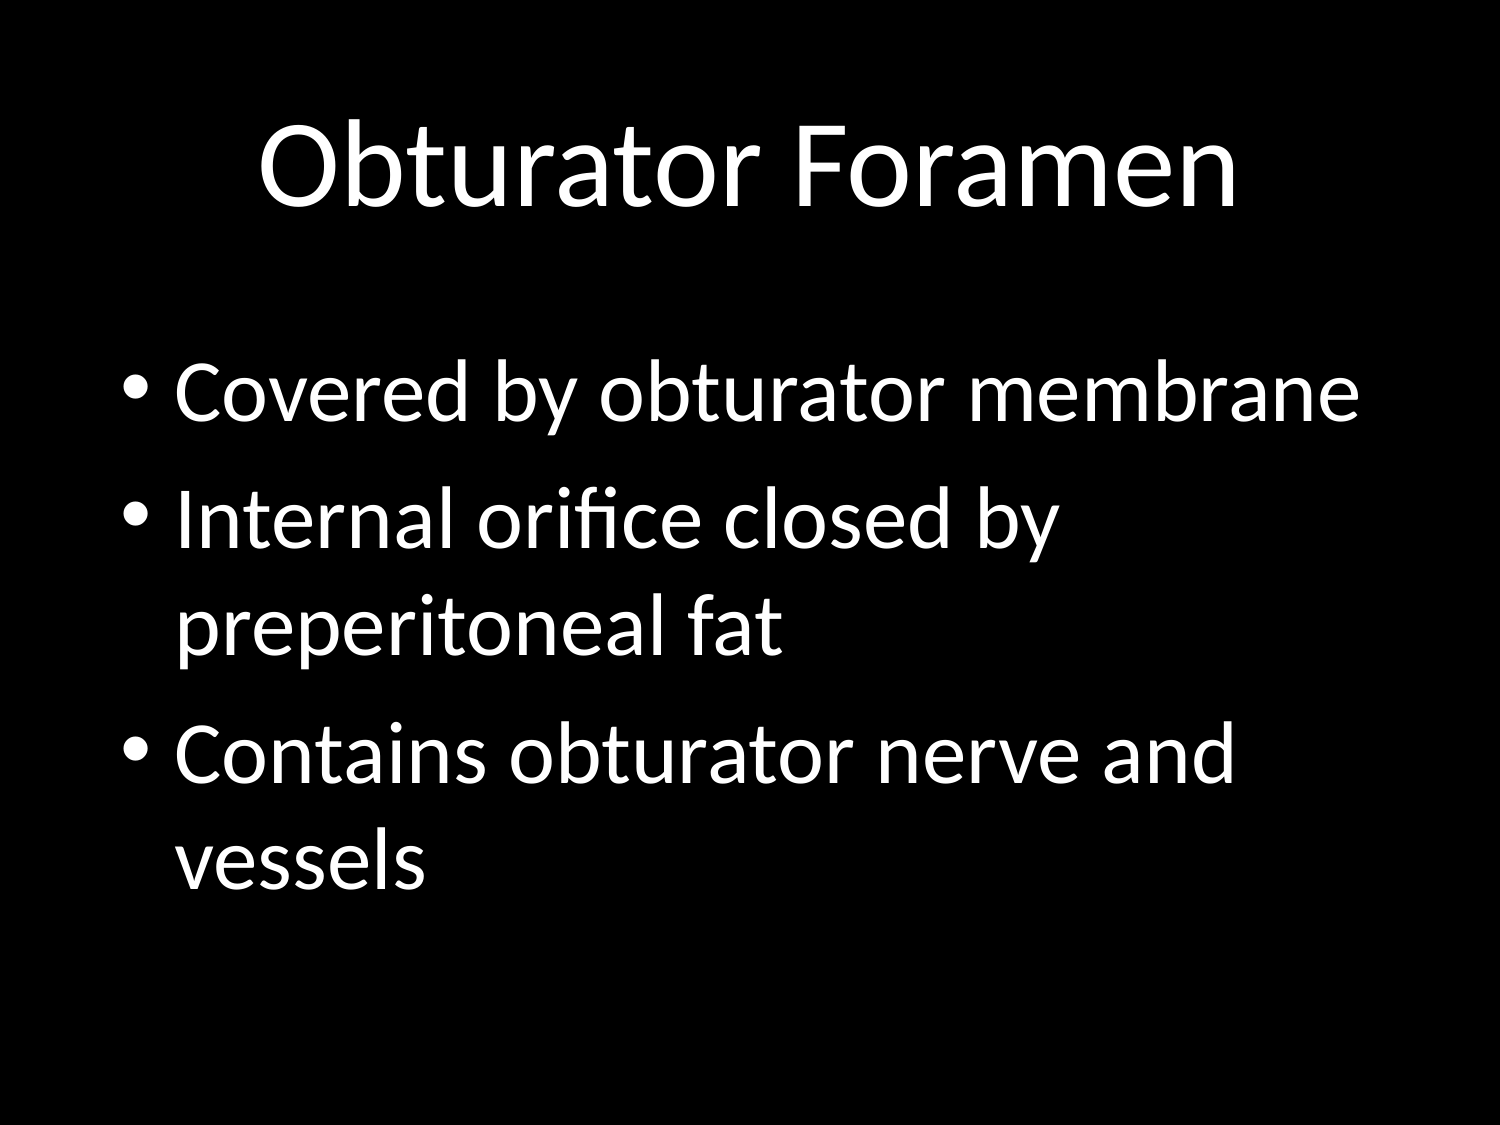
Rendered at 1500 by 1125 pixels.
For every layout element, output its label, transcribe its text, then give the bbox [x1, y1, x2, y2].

title Obturator Foramen [111, 61, 1388, 251]
list Covered by obturator membrane Internal orifice closed by preperitoneal fat Contains obturator nerve and vessels [111, 324, 1438, 1001]
